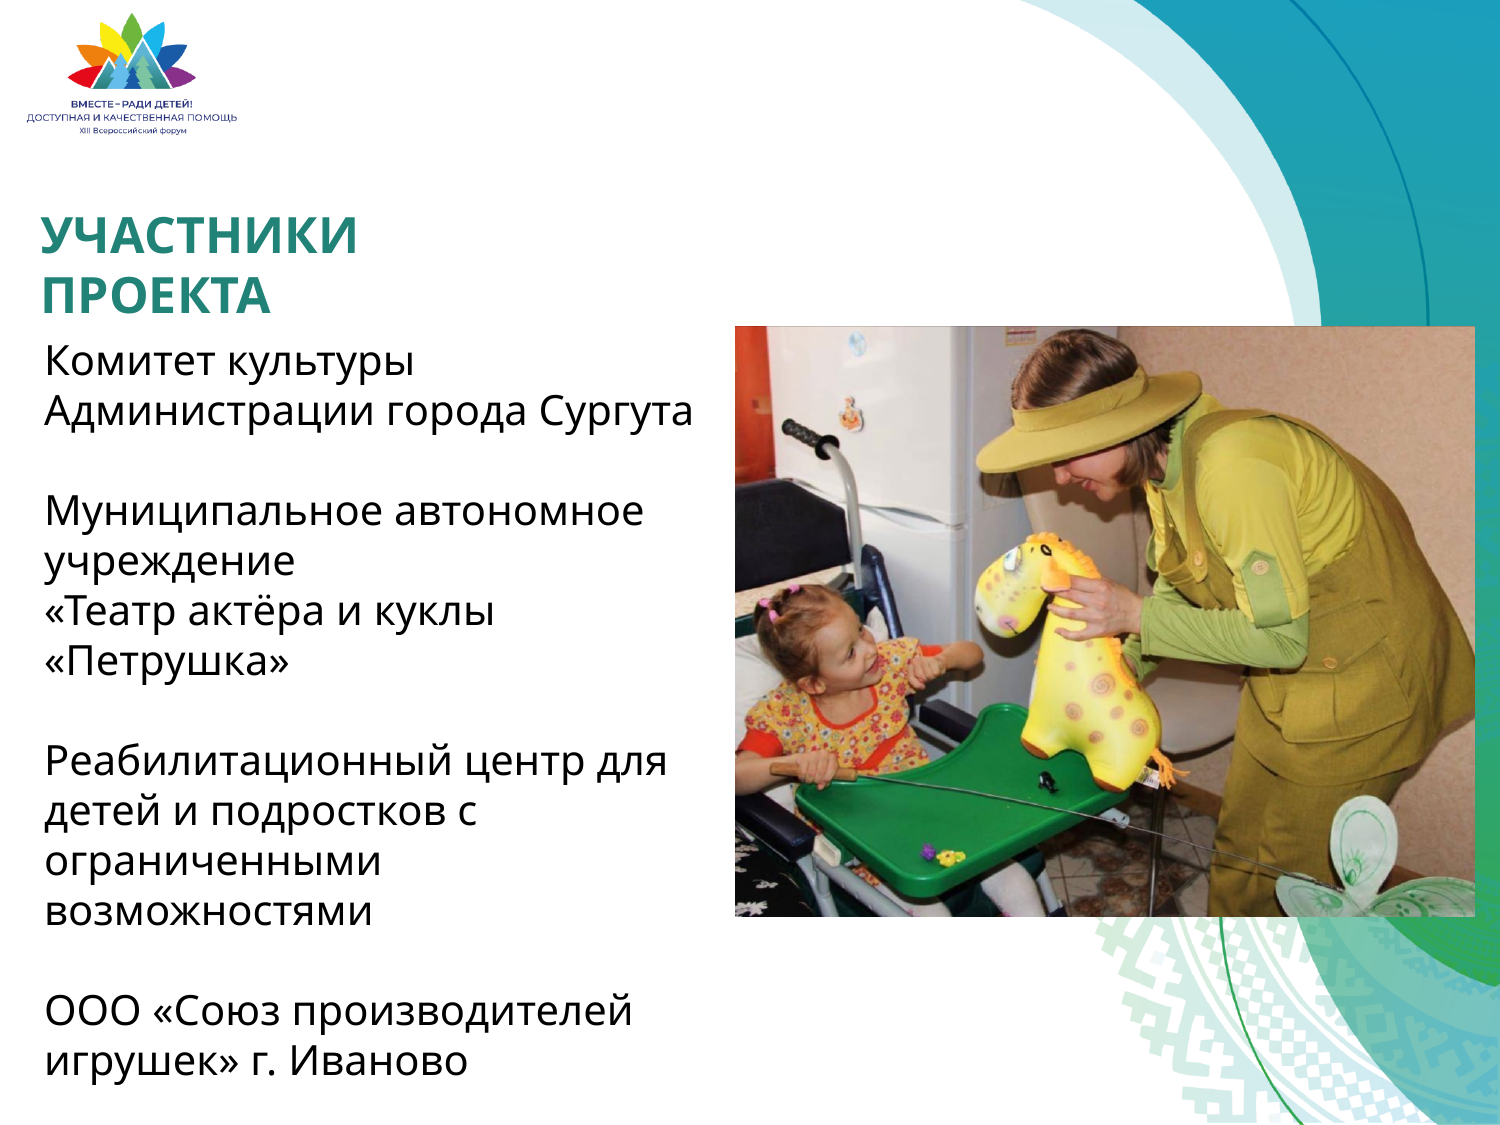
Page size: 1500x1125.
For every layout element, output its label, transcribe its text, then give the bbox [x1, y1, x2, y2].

picture [21, 4, 241, 143]
text_box УЧАСТНИКИ ПРОЕКТА [25, 196, 605, 331]
text_box Комитет культуры Администрации города Сургута Муниципальное автономное учреждение «Театр актёра и куклы «Петрушка» Реабилитационный центр для детей и подростков с ограниченными возможностями ООО «Союз производителей игрушек» г. Иваново [29, 326, 736, 1125]
picture [734, 0, 1500, 1125]
